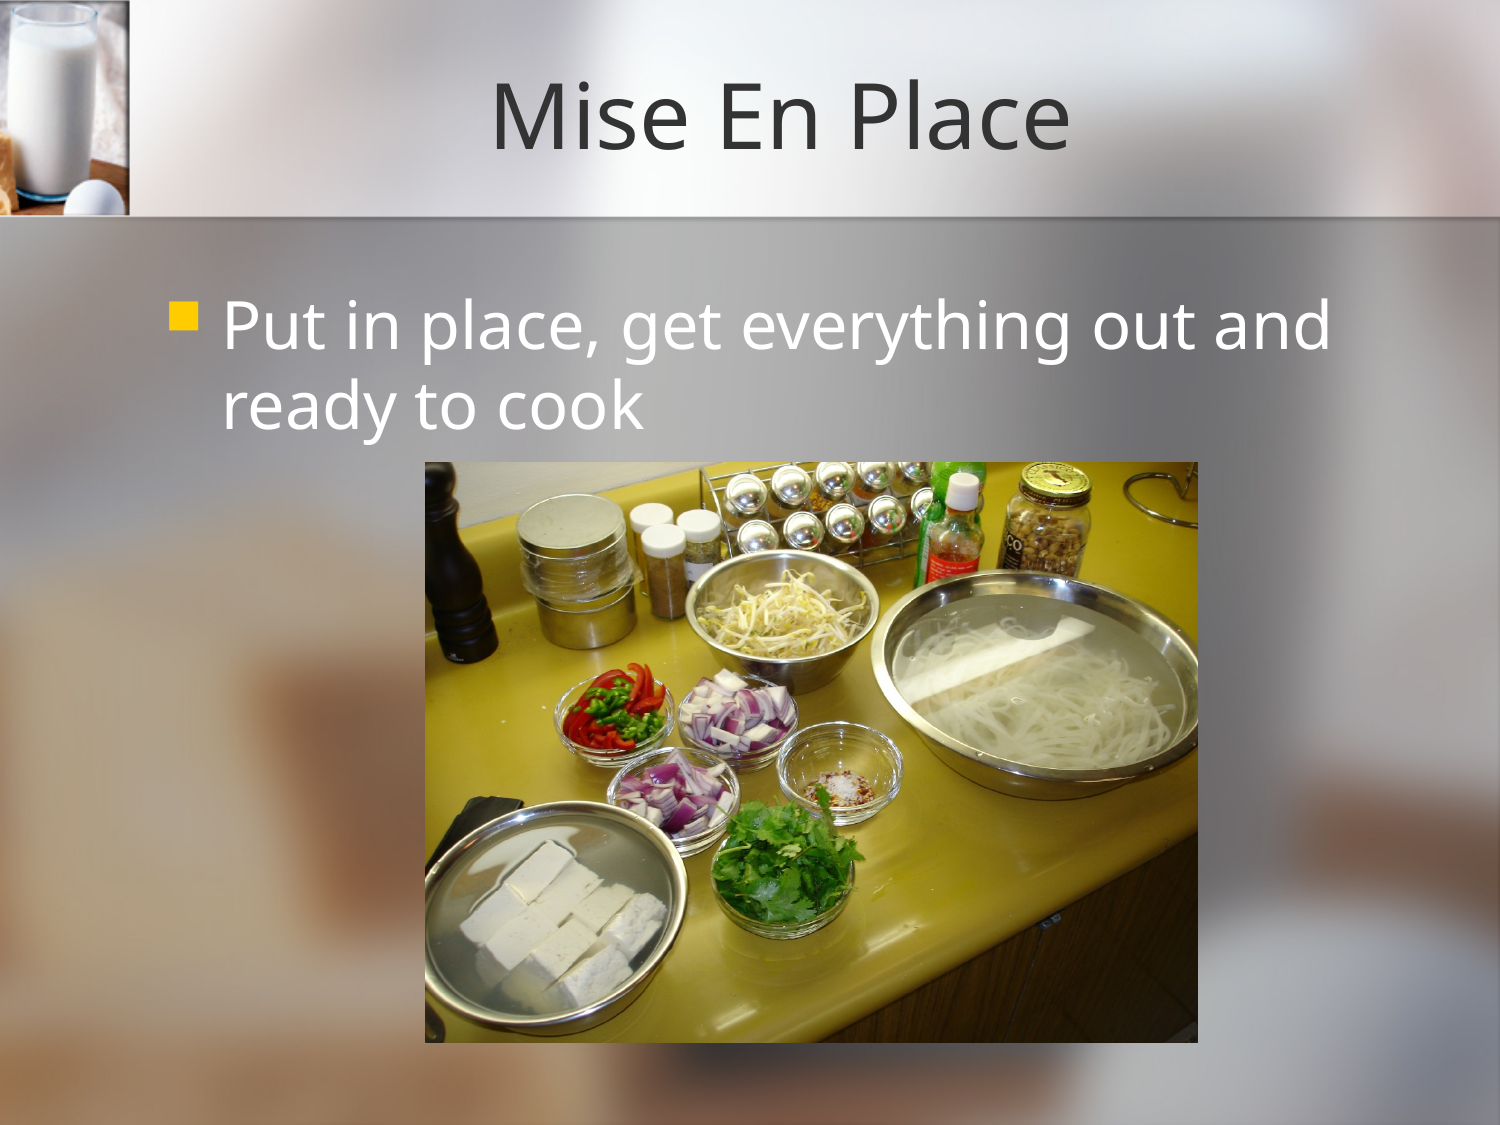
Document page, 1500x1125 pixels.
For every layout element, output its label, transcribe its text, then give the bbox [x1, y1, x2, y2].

list Put in place, get everything out and ready to cook [149, 274, 1413, 1051]
picture [0, 0, 1500, 1125]
title Mise En Place [150, 24, 1413, 200]
